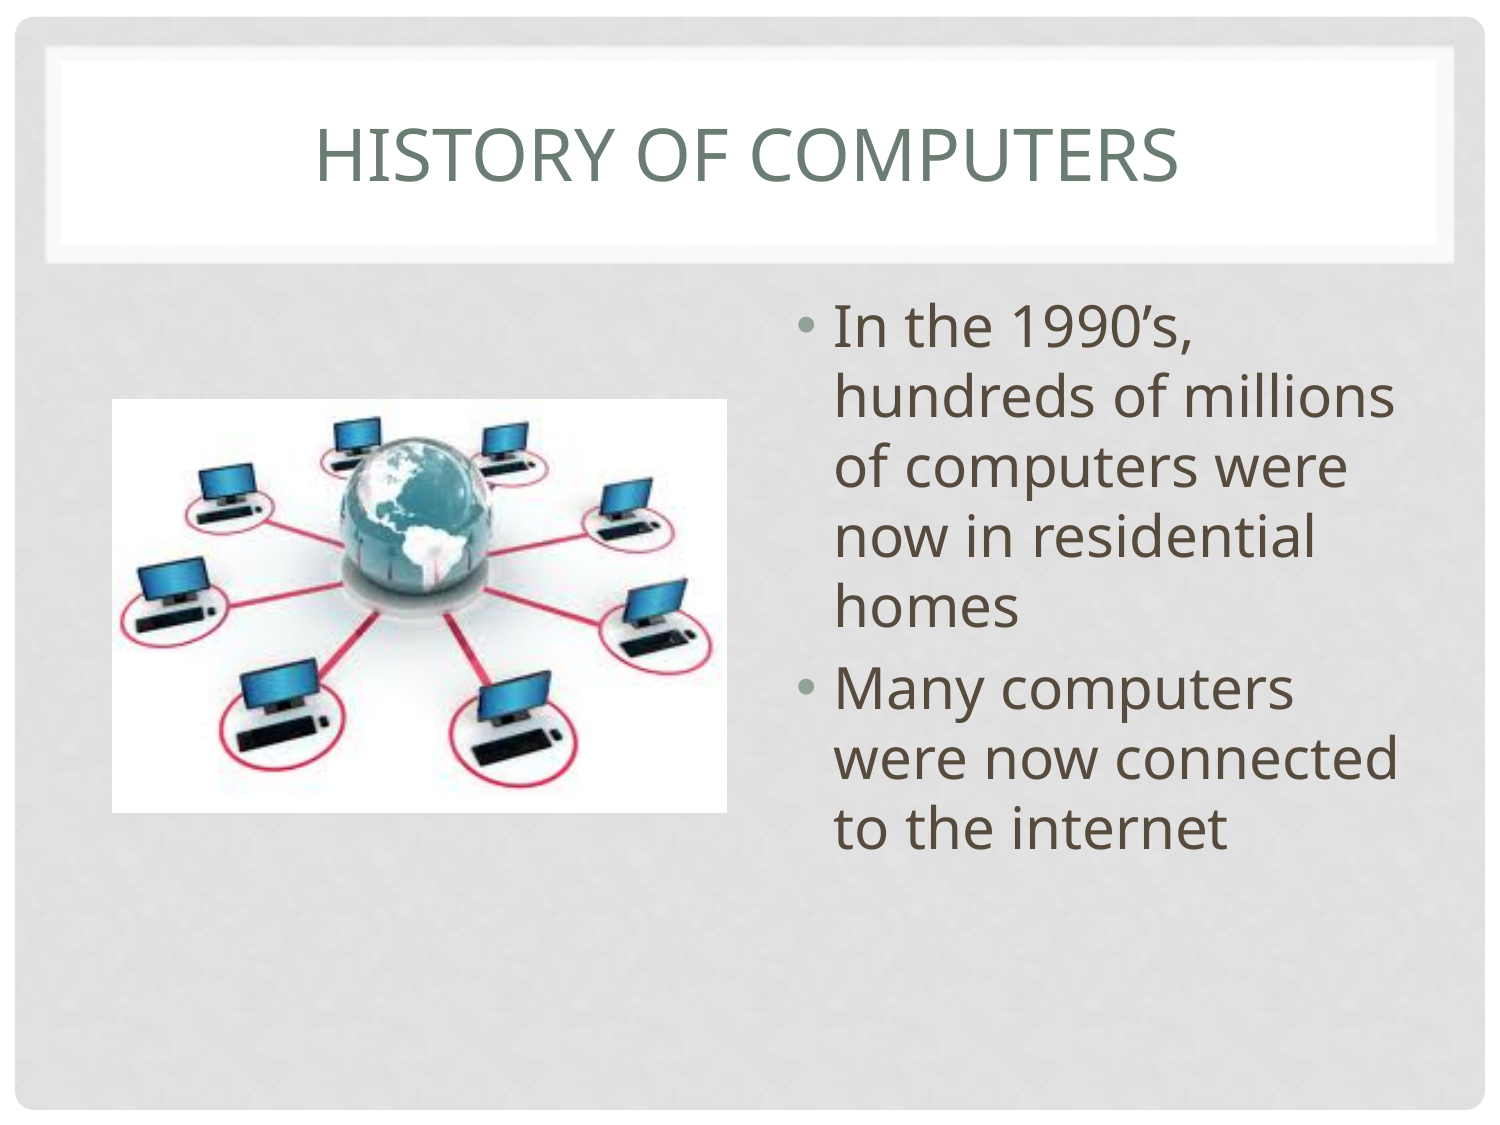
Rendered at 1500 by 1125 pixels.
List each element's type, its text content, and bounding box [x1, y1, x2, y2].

title History of computers [69, 66, 1425, 238]
list In the 1990’s, hundreds of millions of computers were now in residential homes Many computers were now connected to the internet [762, 281, 1425, 1005]
picture [112, 399, 727, 813]
